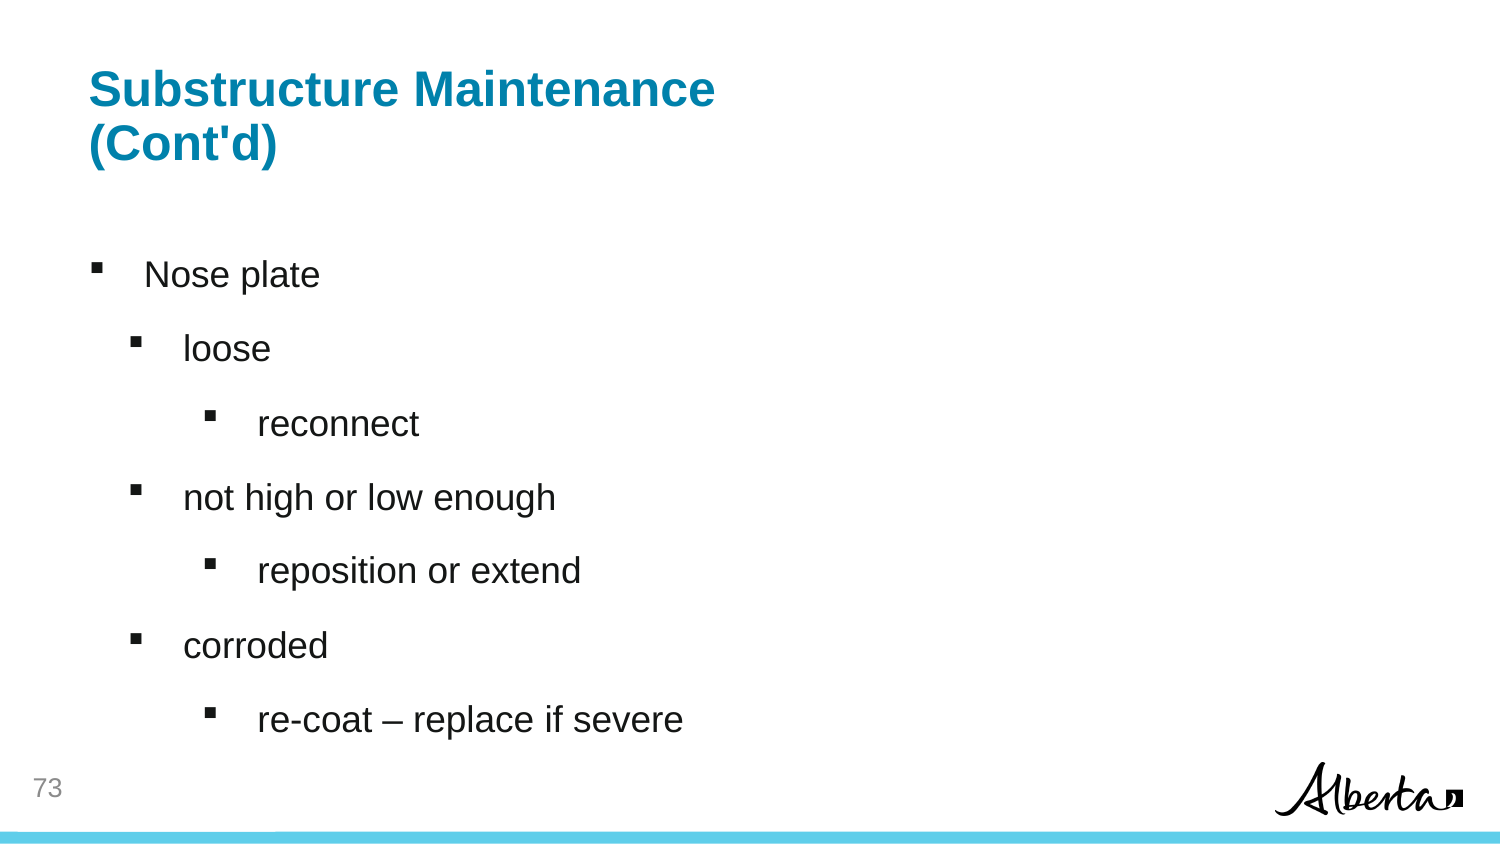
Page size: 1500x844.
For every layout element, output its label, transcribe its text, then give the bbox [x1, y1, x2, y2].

picture [1275, 762, 1463, 816]
slide_number 72 [17, 764, 356, 810]
text_box Substructure Maintenance (Cont'd) [88, 55, 1437, 141]
text_box Nose plate loose reconnect not high or low enough reposition or extend corroded re-coat – replace if severe [88, 221, 1439, 753]
